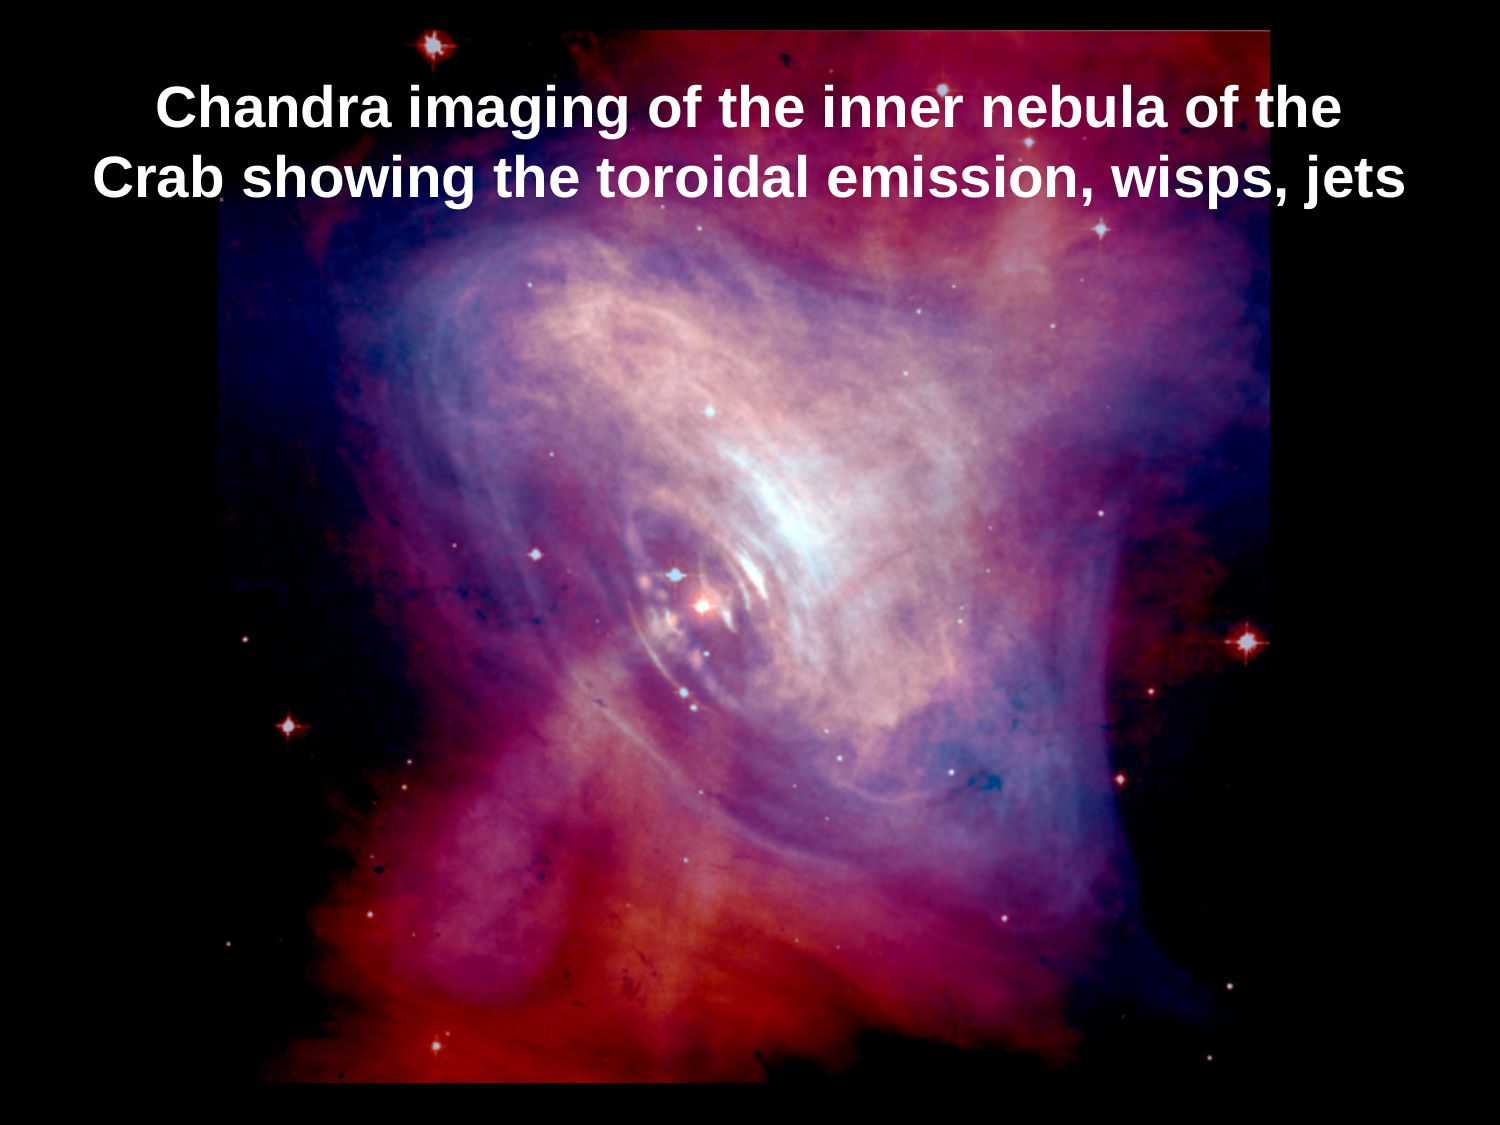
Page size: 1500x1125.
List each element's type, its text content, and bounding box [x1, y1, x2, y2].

title Chandra imaging of the inner nebula of the Crab showing the toroidal emission, wisps, jets [1275, 45, 1425, 233]
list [218, 30, 1270, 1083]
title Chandra imaging of the inner nebula of the Crab showing the toroidal emission, wisps, jets [75, 45, 213, 233]
